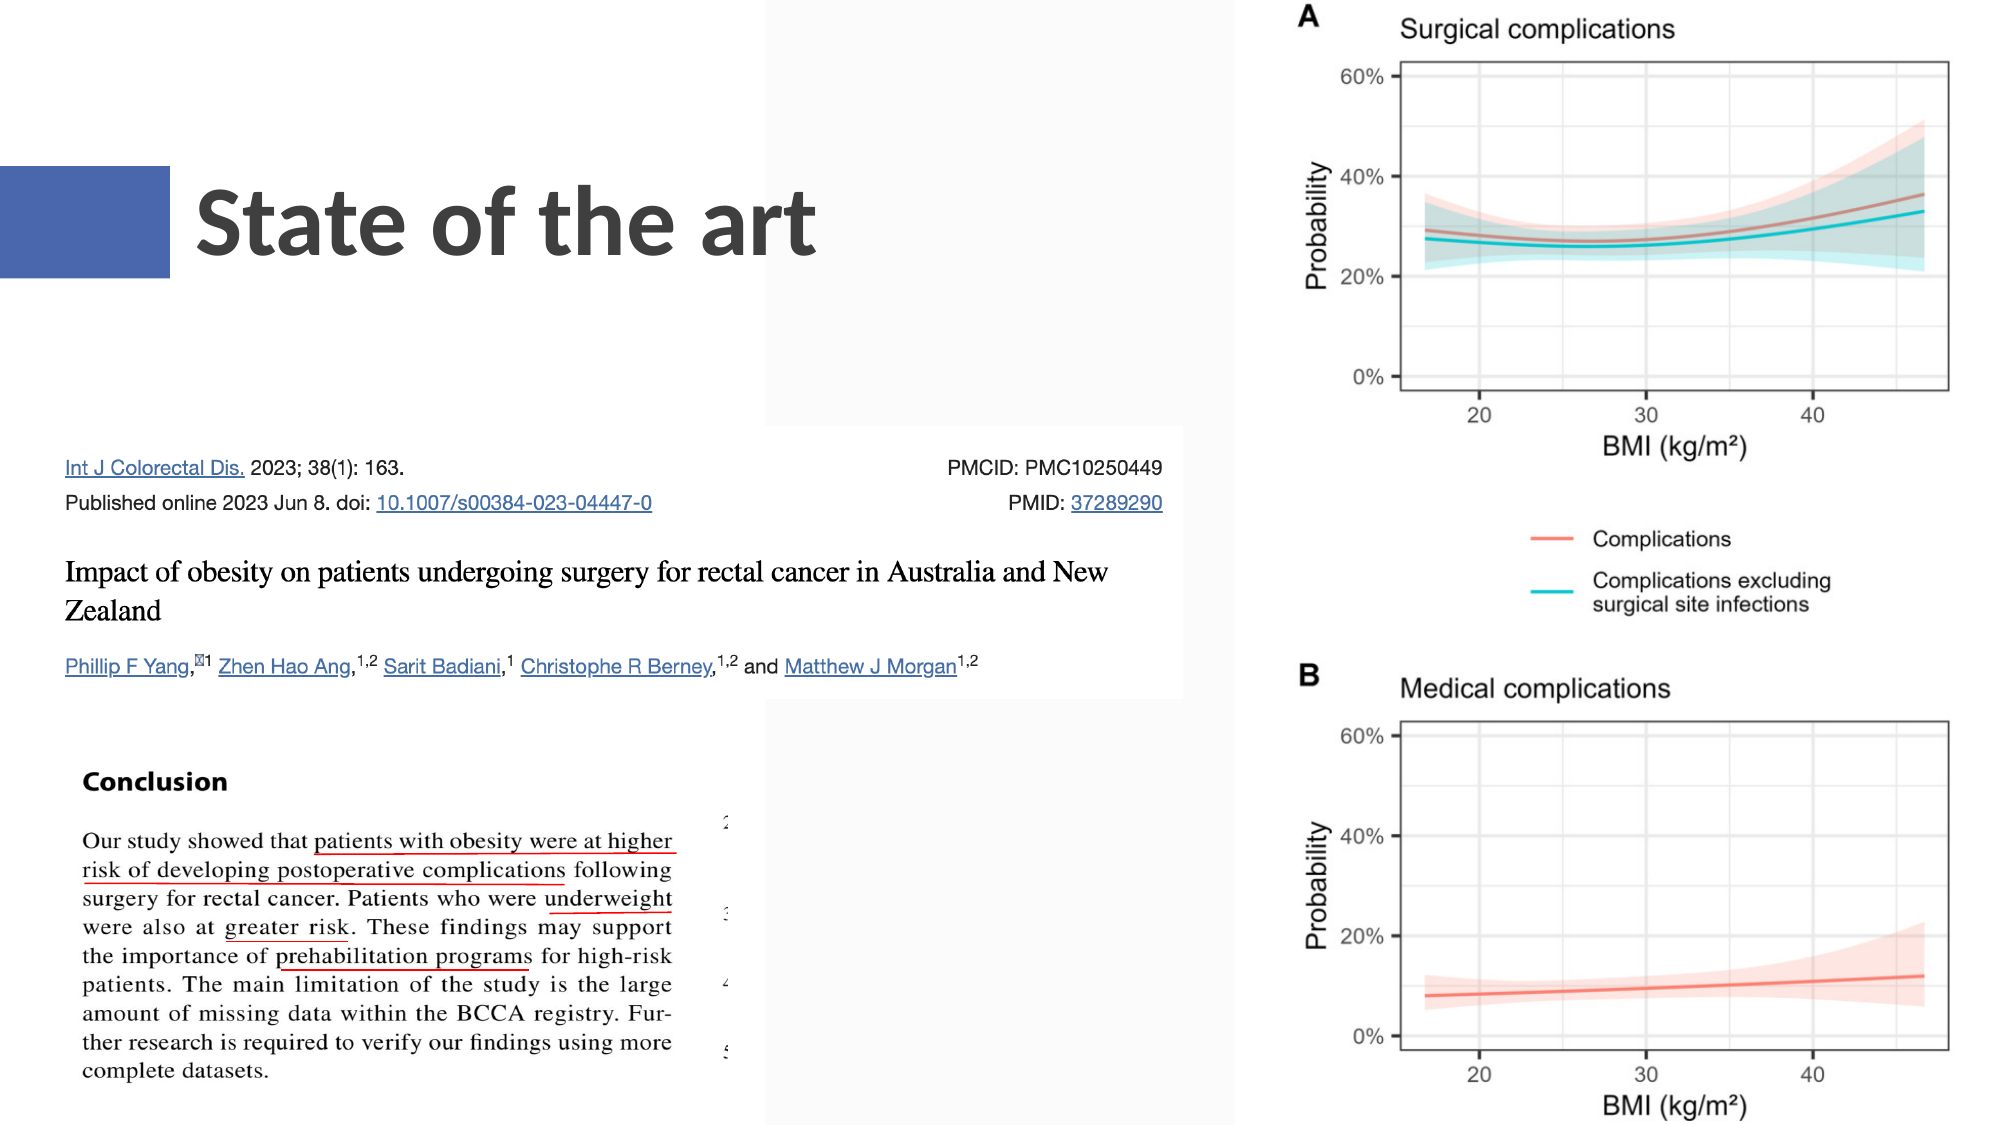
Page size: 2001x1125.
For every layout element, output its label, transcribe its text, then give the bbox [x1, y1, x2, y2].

picture [24, 750, 728, 1101]
title State of the art [180, 47, 1287, 285]
picture [48, 426, 1183, 699]
picture [1292, 0, 1953, 1125]
